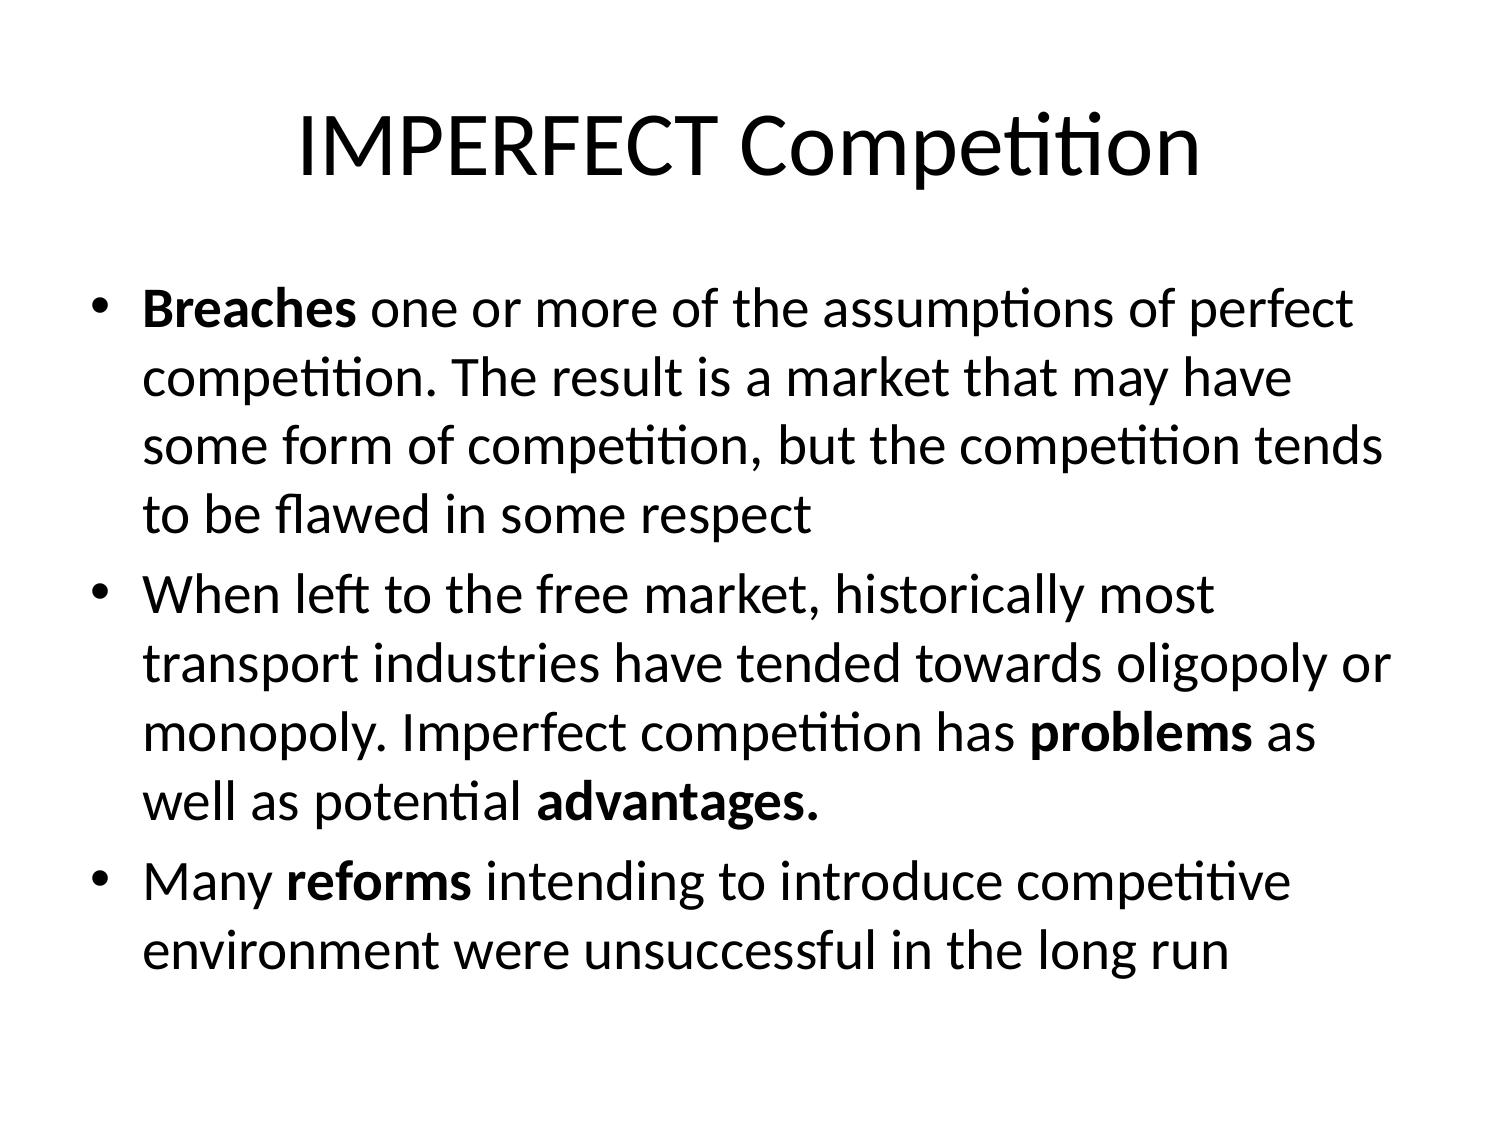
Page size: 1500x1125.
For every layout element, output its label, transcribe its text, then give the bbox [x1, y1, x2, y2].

title IMPERFECT Competition [75, 45, 1425, 233]
list Breaches one or more of the assumptions of perfect competition. The result is a market that may have some form of competition, but the competition tends to be flawed in some respect When left to the free market, historically most transport industries have tended towards oligopoly or monopoly. Imperfect competition has problems as well as potential advantages. Many reforms intending to introduce competitive environment were unsuccessful in the long run [75, 262, 1425, 1005]
